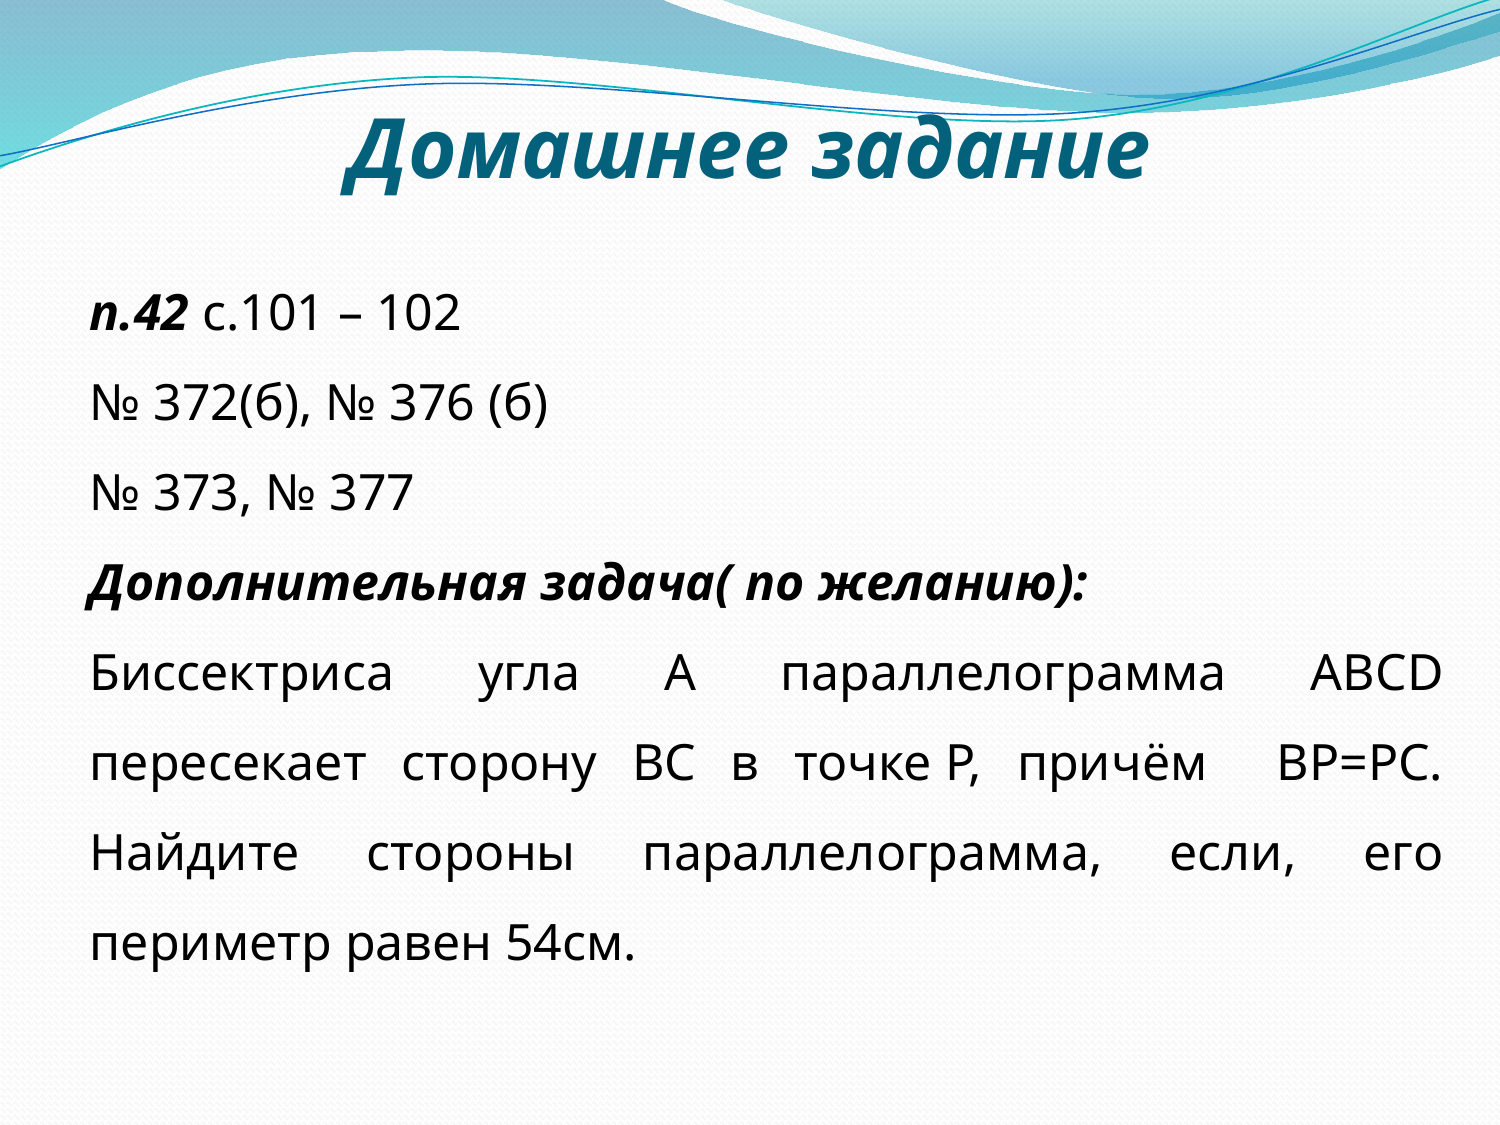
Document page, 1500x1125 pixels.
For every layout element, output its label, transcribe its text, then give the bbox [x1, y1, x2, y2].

text_box Домашнее задание [74, 7, 1425, 195]
text_box п.42 с.101 – 102 № 372(б), № 376 (б) № 373, № 377 Дополнительная задача( по желанию): Биссектриса угла А параллелограмма АВСD пересекает сторону ВС в точке Р, причём ВР=РС. Найдите стороны параллелограмма, если, его периметр равен 54см. [75, 243, 1459, 1024]
